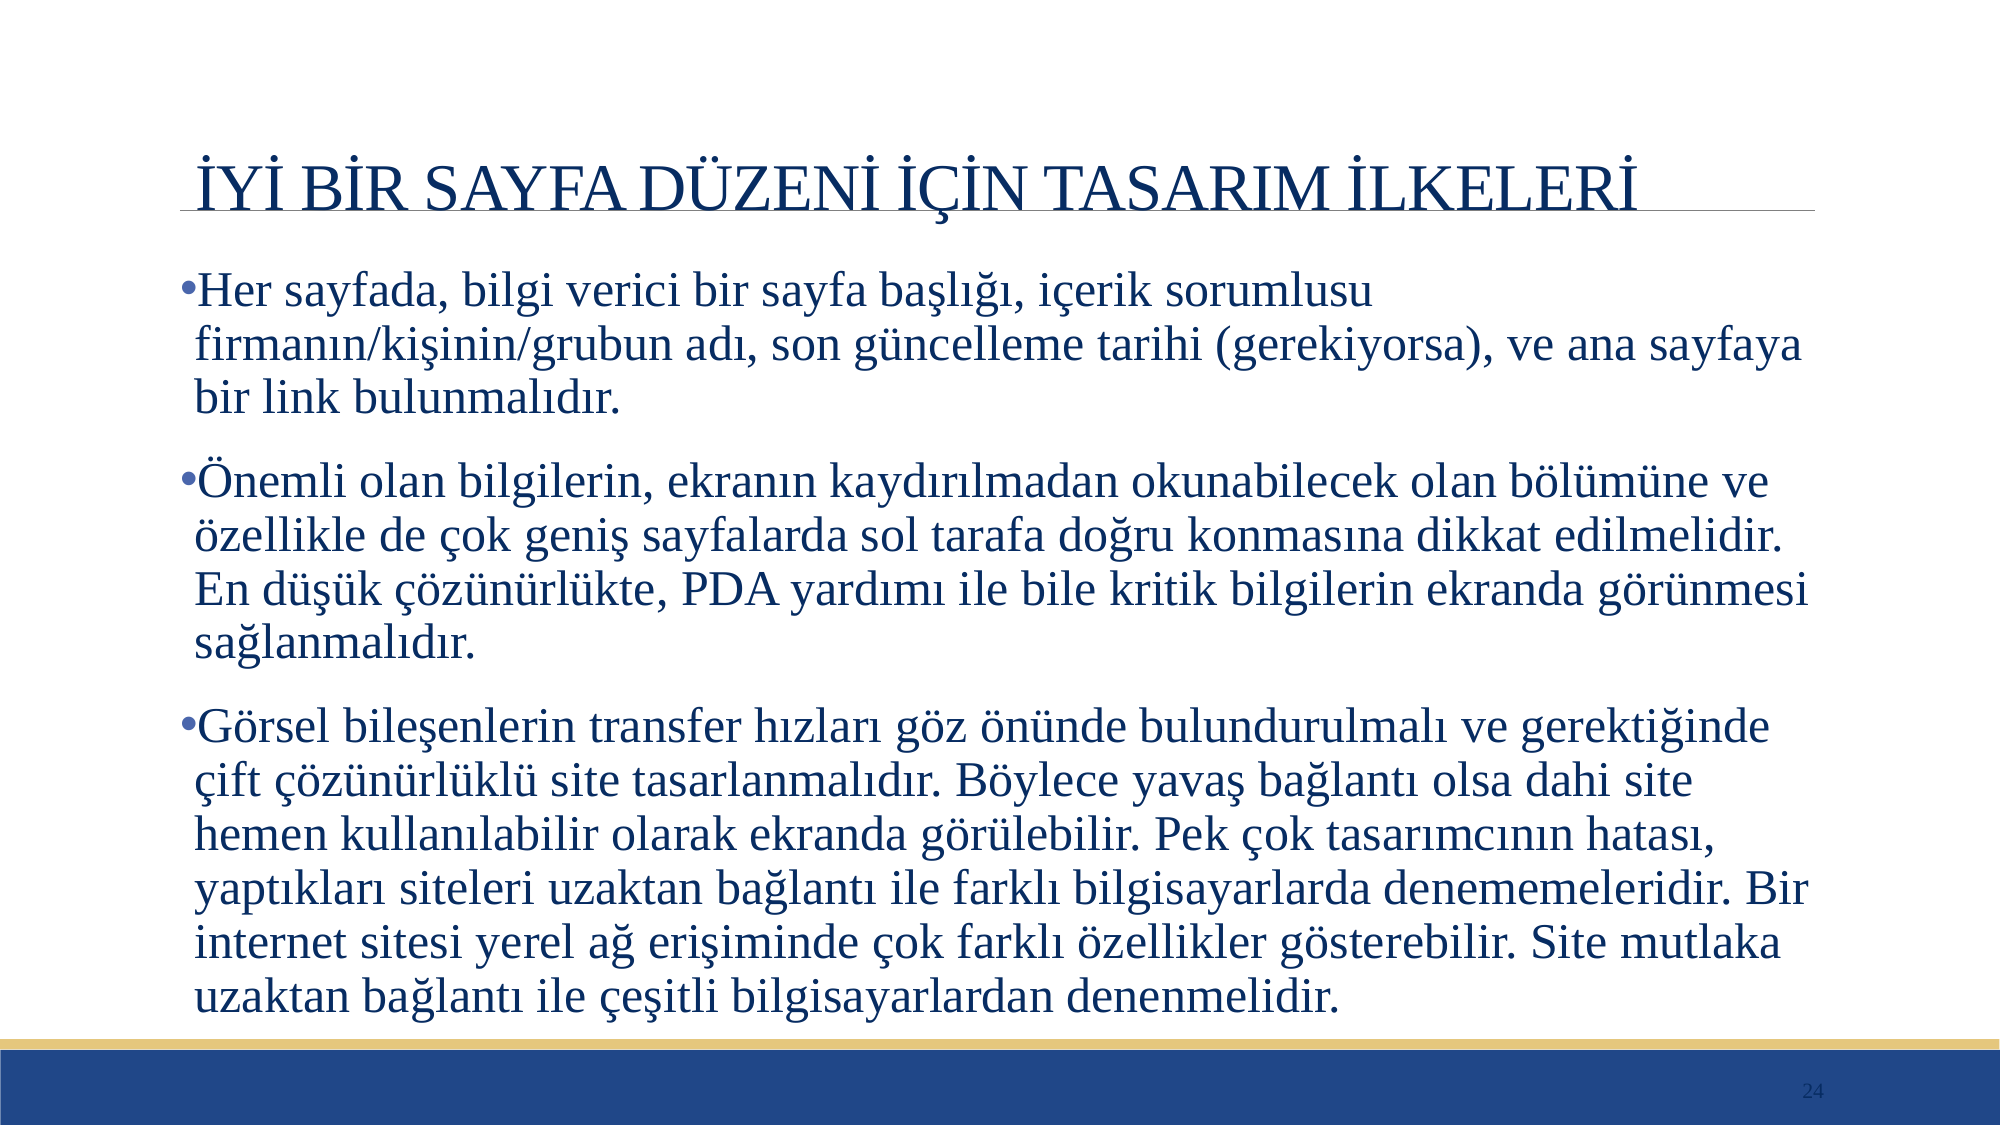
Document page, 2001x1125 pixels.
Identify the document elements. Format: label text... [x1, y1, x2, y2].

slide_number 24 [1624, 1059, 1840, 1120]
list Her sayfada, bilgi verici bir sayfa başlığı, içerik sorumlusu firmanın/kişinin/grubun adı, son güncelleme tarihi (gerekiyorsa), ve ana sayfaya bir link bulunmalıdır. Önemli olan bilgilerin, ekranın kaydırılmadan okunabilecek olan bölümüne ve özellikle de çok geniş sayfalarda sol tarafa doğru konmasına dikkat edilmelidir. En düşük çözünürlükte, PDA yardımı ile bile kritik bilgilerin ekranda görünmesi sağlanmalıdır. Görsel bileşenlerin transfer hızları göz önünde bulundurulmalı ve gerektiğinde çift çözünürlüklü site tasarlanmalıdır. Böylece yavaş bağlantı olsa dahi site hemen kullanılabilir olarak ekranda görülebilir. Pek çok tasarımcının hatası, yaptıkları siteleri uzaktan bağlantı ile farklı bilgisayarlarda denememeleridir. Bir internet sitesi yerel ağ erişiminde çok farklı özellikler gösterebilir. Site mutlaka uzaktan bağlantı ile çeşitli bilgisayarlardan denenmelidir. [179, 255, 1830, 1022]
title İYİ BİR SAYFA DÜZENİ İÇİN TASARIM İLKELERİ [179, 47, 1830, 232]
